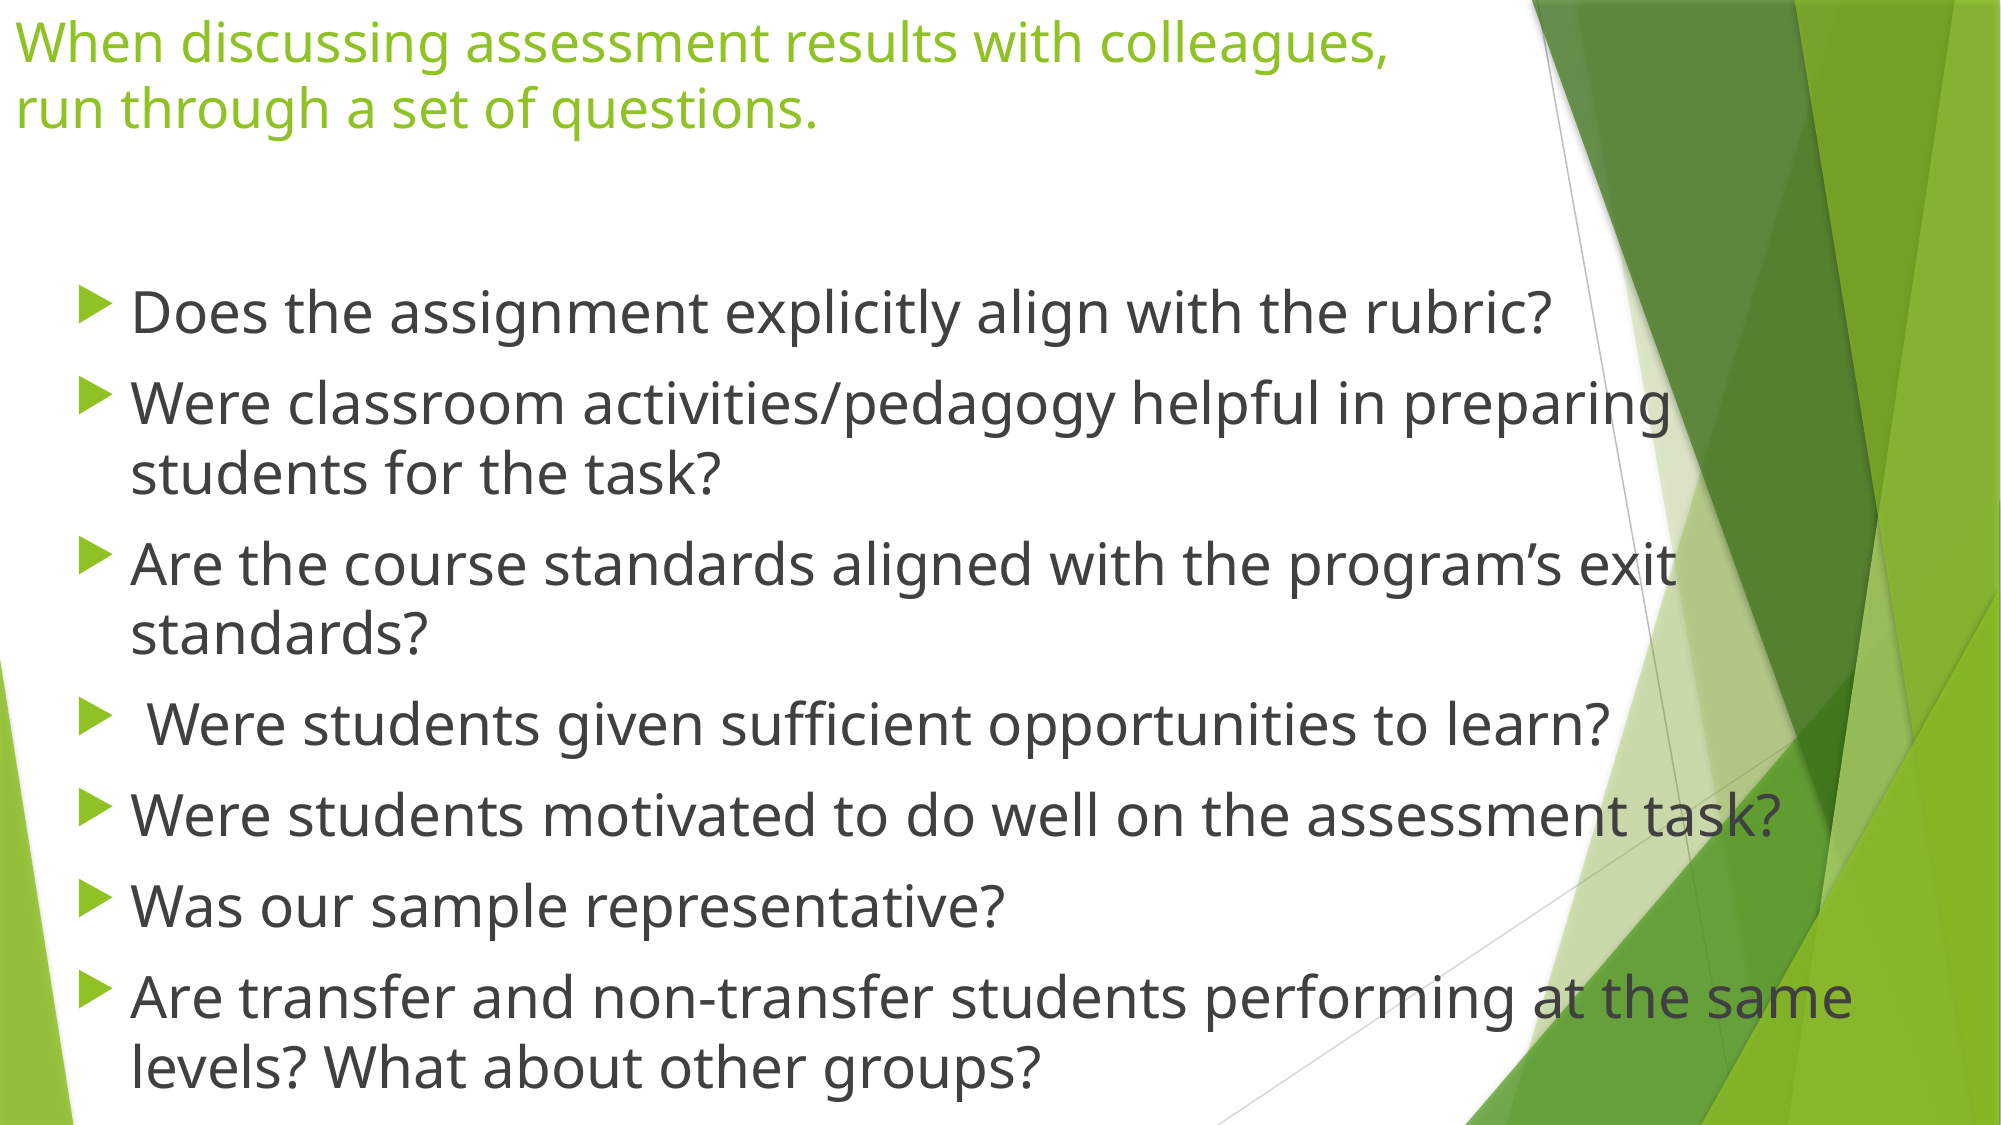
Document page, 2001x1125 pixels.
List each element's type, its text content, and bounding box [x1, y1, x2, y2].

title When discussing assessment results with colleagues, run through a set of questions. [0, 0, 1411, 217]
list Does the assignment explicitly align with the rubric? Were classroom activities/pedagogy helpful in preparing students for the task? Are the course standards aligned with the program’s exit standards? Were students given sufficient opportunities to learn? Were students motivated to do well on the assessment task? Was our sample representative? Are transfer and non‐transfer students performing at the same levels? What about other groups? [59, 267, 1942, 1125]
